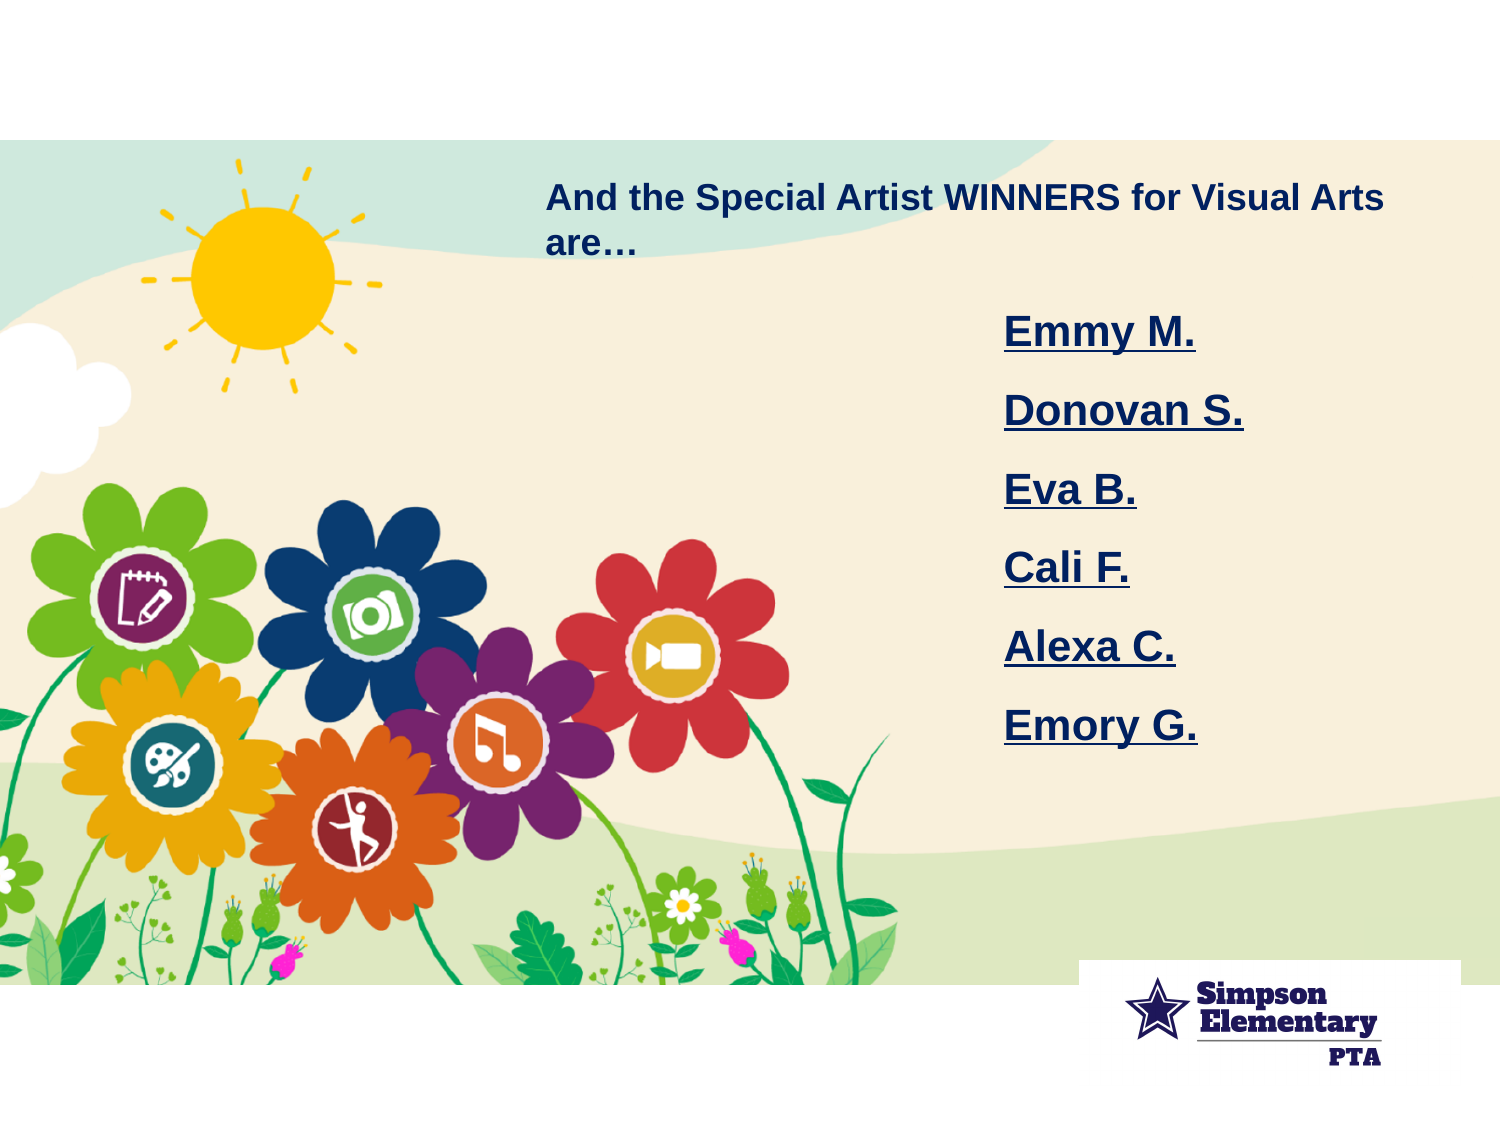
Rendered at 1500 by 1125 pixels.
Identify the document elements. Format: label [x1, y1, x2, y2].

picture [0, 140, 1500, 1086]
